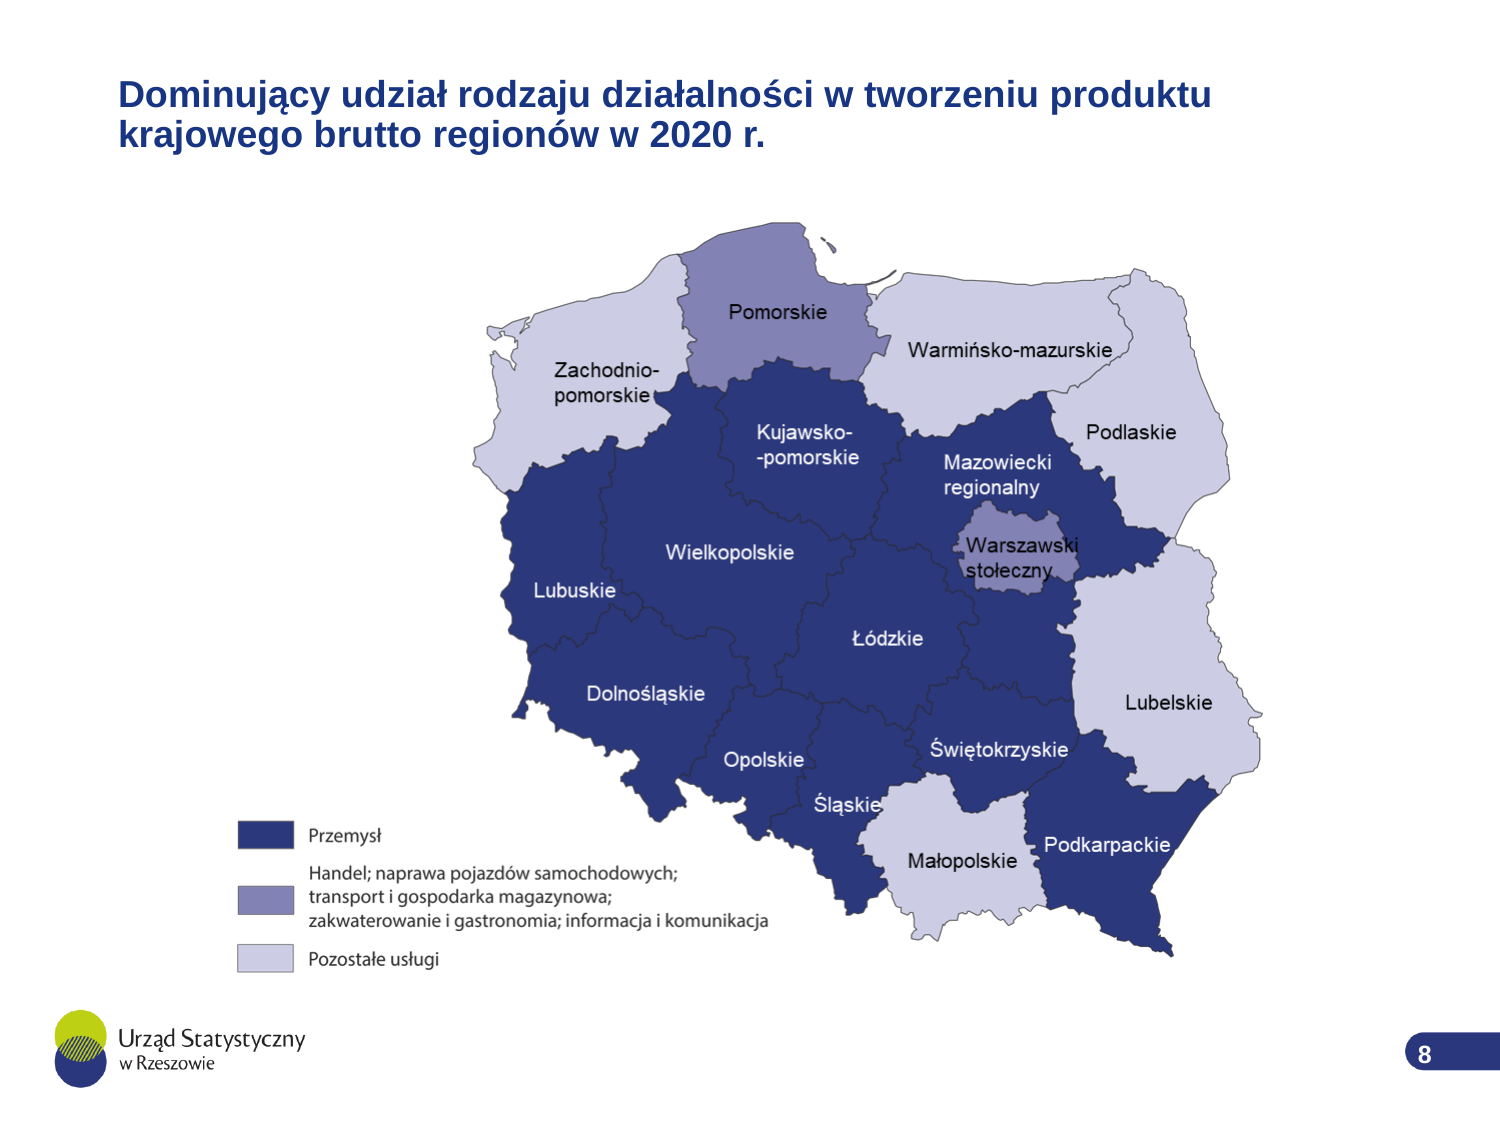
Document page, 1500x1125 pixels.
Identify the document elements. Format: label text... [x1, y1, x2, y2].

slide_number 8 [1109, 1023, 1447, 1084]
picture [0, 0, 1500, 1125]
title Dominujący udział rodzaju działalności w tworzeniu produktu krajowego brutto regionów w 2020 r. [103, 59, 1397, 171]
